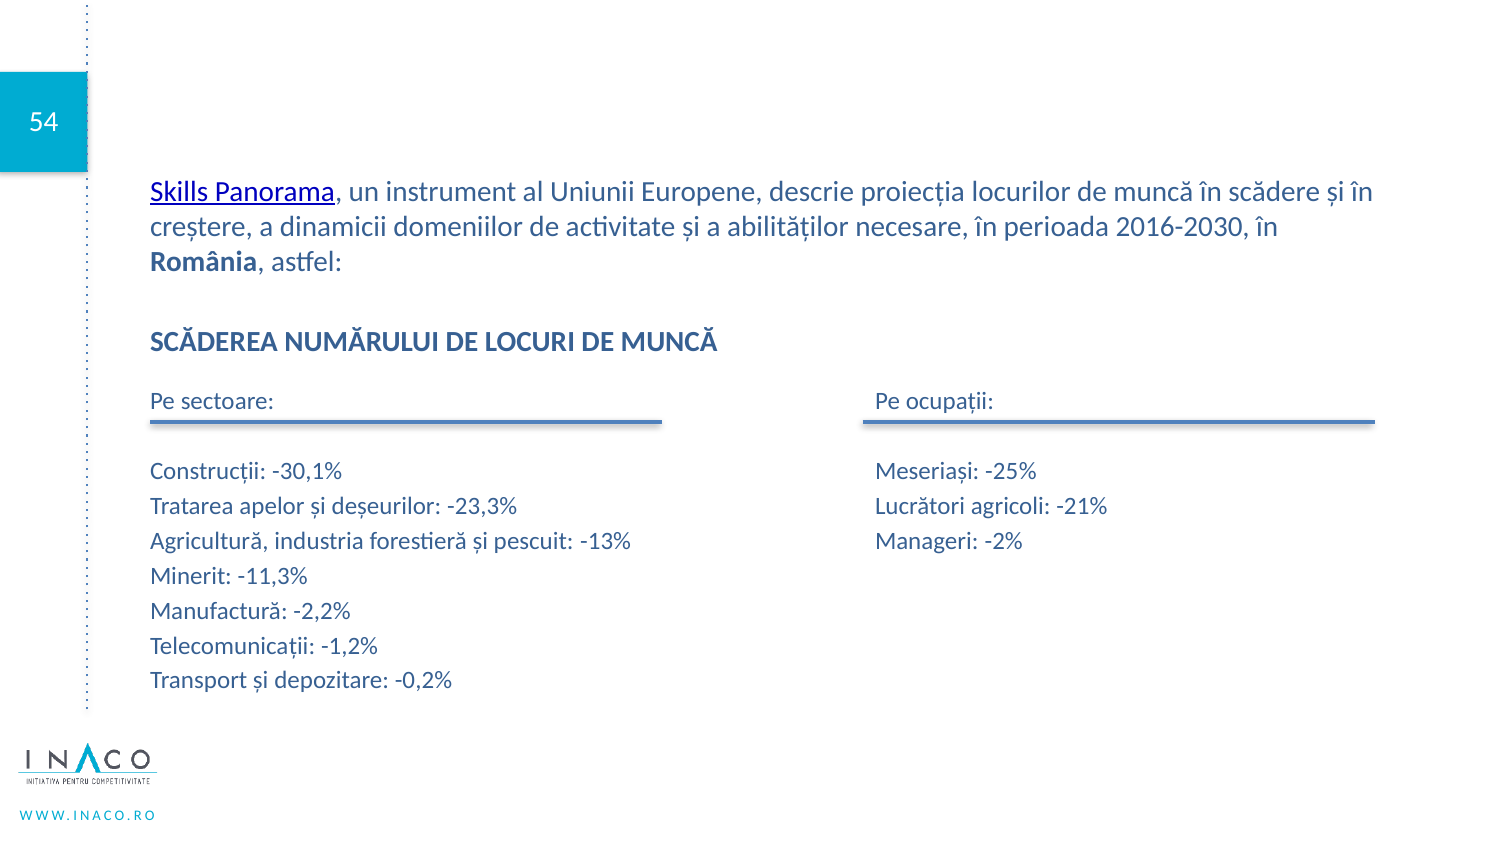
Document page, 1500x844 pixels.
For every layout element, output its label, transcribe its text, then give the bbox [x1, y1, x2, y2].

text_box SCĂDEREA NUMĂRULUI DE LOCURI DE MUNCĂ [149, 321, 738, 384]
text_box Pe ocupații: Meseriași: -25% Lucrători agricoli: -21% Manageri: -2% [875, 432, 1350, 647]
text_box Pe sectoare: Construcții: -30,1% Tratarea apelor și deșeurilor: -23,3% Agricultură, industria forestieră și pescuit: -13% Minerit: -11,3% Manufactură: -2,2% Telecomunicații: -1,2% Transport și depozitare: -0,2% [149, 384, 738, 647]
text_box Pe ocupații: Meseriași: -25% Lucrători agricoli: -21% Manageri: -2% [875, 384, 1350, 418]
list Skills Panorama, un instrument al Uniunii Europene, descrie proiecția locurilor de muncă în scădere și în creștere, a dinamicii domeniilor de activitate și a abilităților necesare, în perioada 2016-2030, în România, astfel: [150, 171, 1388, 322]
picture [12, 734, 163, 791]
